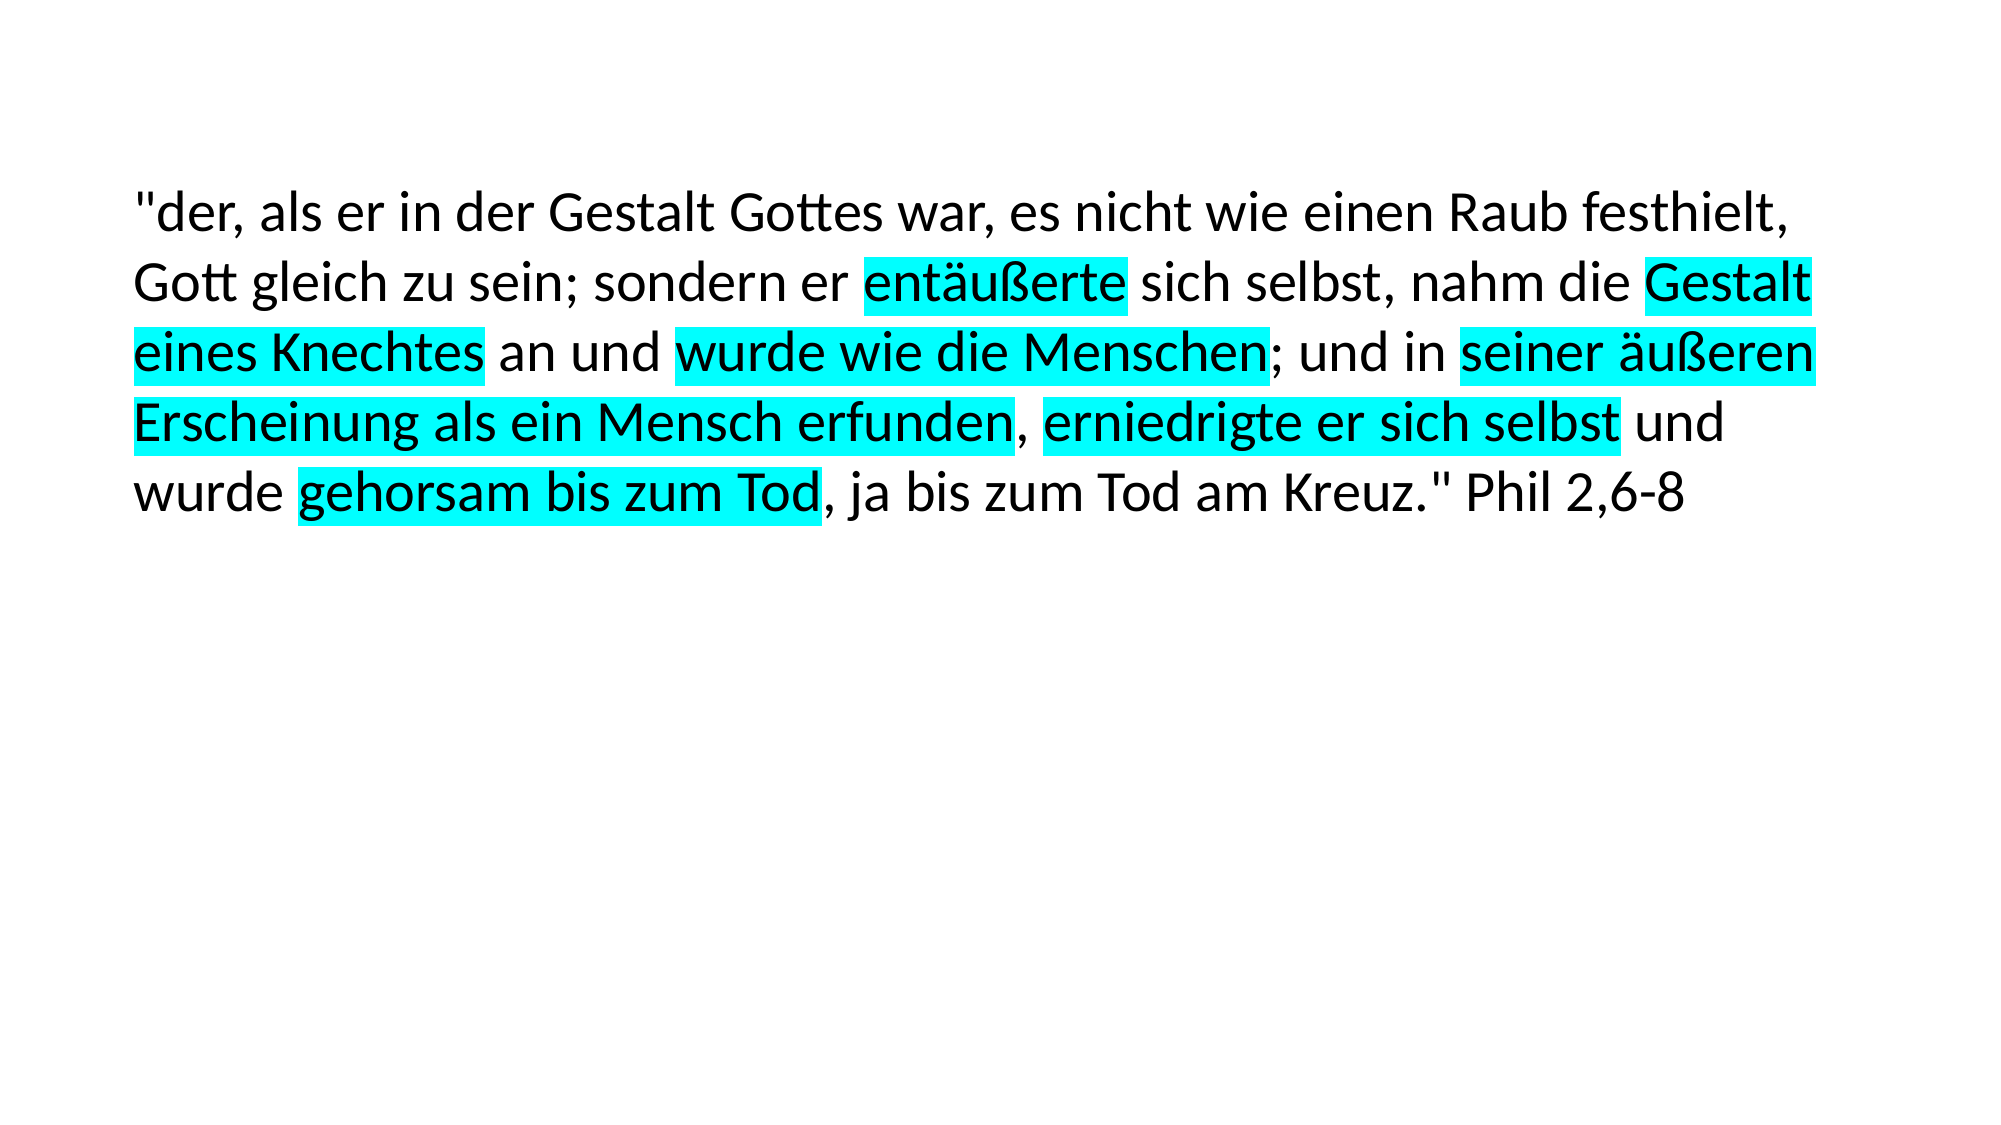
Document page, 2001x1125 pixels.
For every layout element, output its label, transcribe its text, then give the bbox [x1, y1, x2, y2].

text_box "der, als er in der Gestalt Gottes war, es nicht wie einen Raub festhielt, Gott gleich zu sein; sondern er entäußerte sich selbst, nahm die Gestalt eines Knechtes an und wurde wie die Menschen; und in seiner äußeren Erscheinung als ein Mensch erfunden, erniedrigte er sich selbst und wurde gehorsam bis zum Tod, ja bis zum Tod am Kreuz." Phil 2,6-8 [118, 165, 1847, 531]
